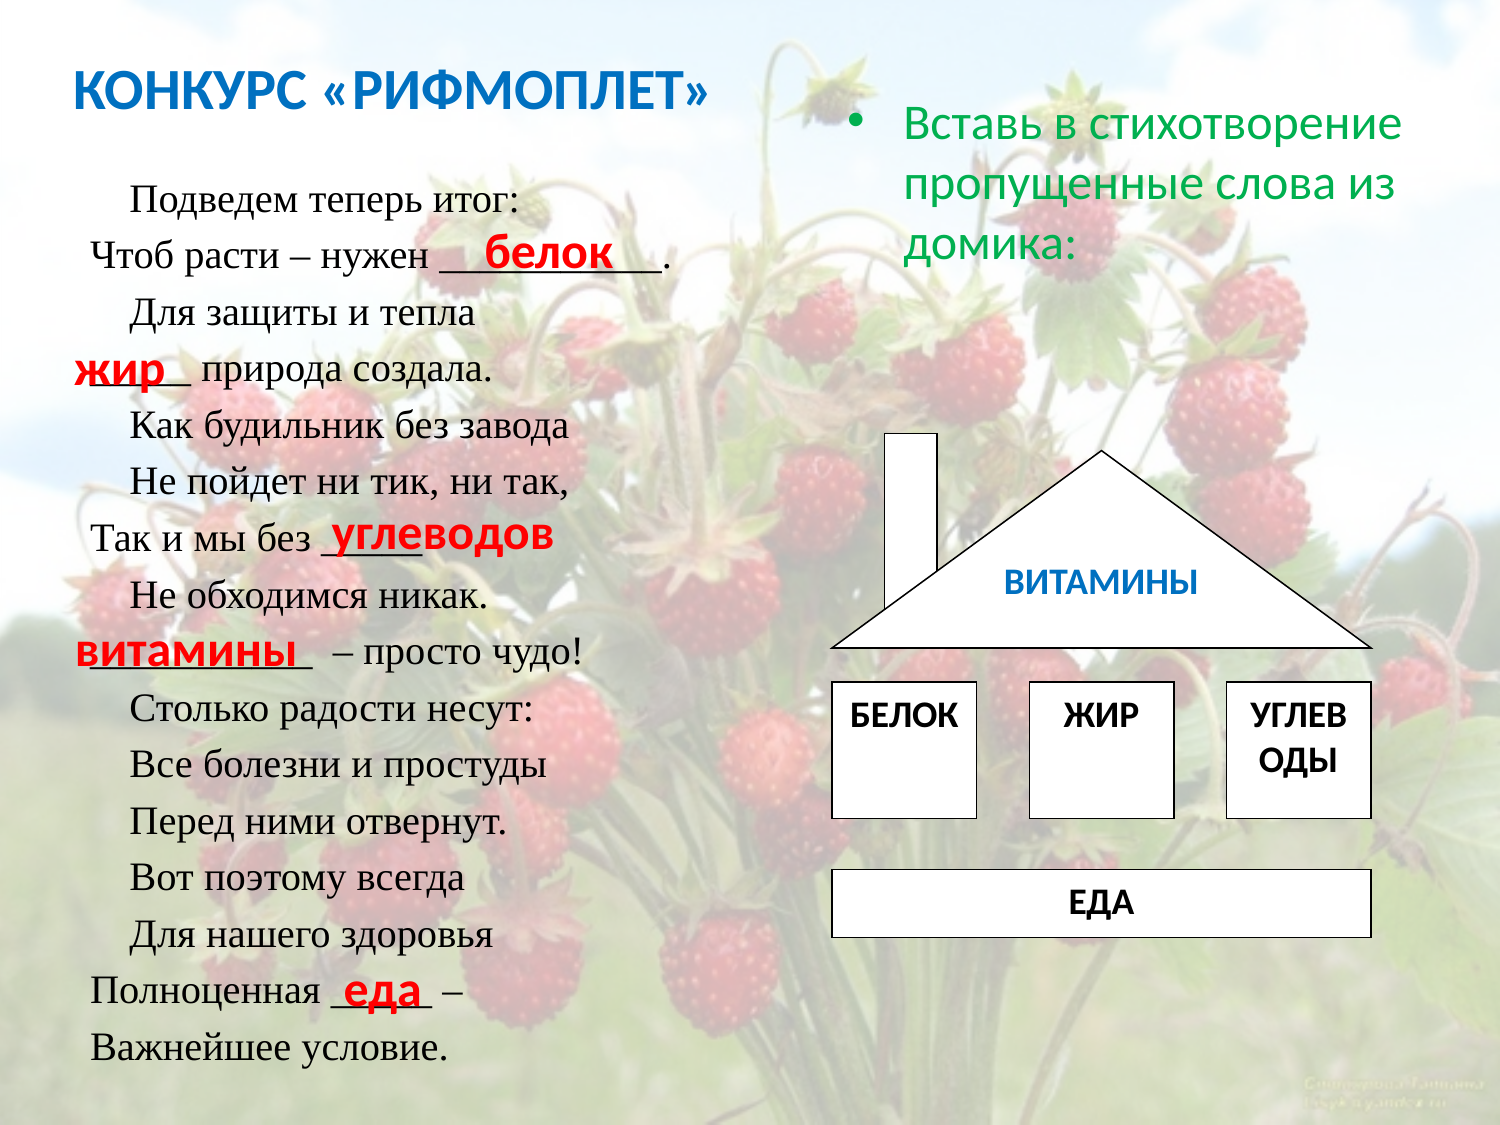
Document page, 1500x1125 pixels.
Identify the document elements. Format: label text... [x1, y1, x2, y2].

text_box еда [328, 949, 437, 1024]
text_box витамины [60, 609, 313, 685]
text_box белок [469, 210, 629, 286]
title КОНКУРС «РИФМОПЛЕТ» [58, 0, 844, 129]
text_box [831, 433, 1372, 938]
list Вставь в стихотворение пропущенные слова из домика: [832, 82, 1425, 1005]
text_box углеводов [316, 492, 570, 567]
list Подведем теперь итог: Чтоб расти – нужен ___________. Для защиты и тепла _____ природа создала. Как будильник без завода Не пойдет ни тик, ни так, Так и мы без _____ Не обходимся никак. ___________ – просто чудо! Столько радости несут: Все болезни и простуды Перед ними отвернут. Вот поэтому всегда Для нашего здоровья Полноценная _____ – Важнейшее условие. [75, 164, 704, 1090]
text_box жир [59, 328, 181, 403]
